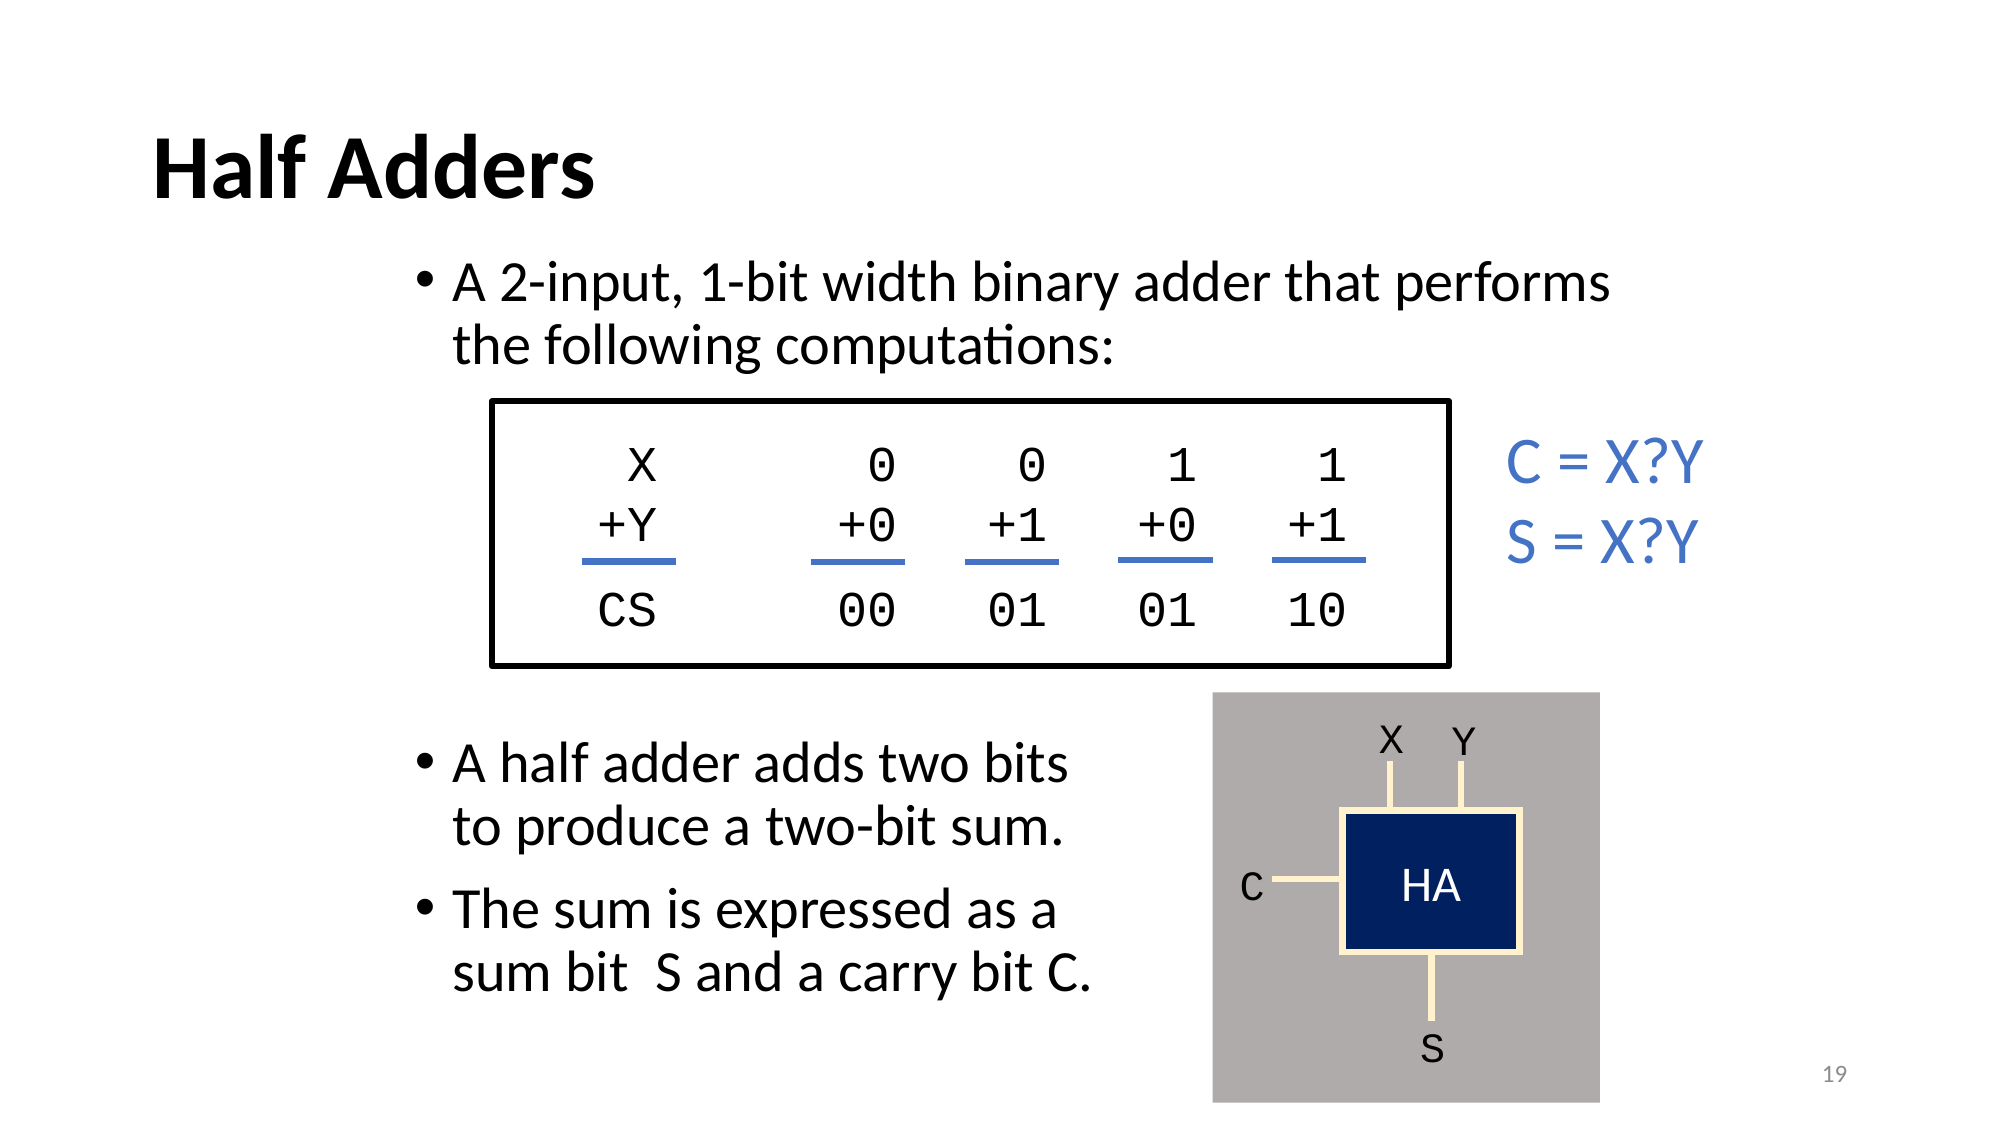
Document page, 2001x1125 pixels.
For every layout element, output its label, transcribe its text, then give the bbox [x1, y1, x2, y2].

title Half Adders [137, 59, 1863, 278]
list A 2-input, 1-bit width binary adder that performs the following computations: A half adder adds two bits to produce a two-bit sum. The sum is expressed as a sum bit S and a carry bit C. [399, 243, 1675, 1019]
text_box C = X?Y S = X?Y [1491, 409, 1734, 585]
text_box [1224, 704, 1520, 1080]
slide_number 19 [1412, 1042, 1863, 1103]
text_box X 0 0 1 1 +Y +0 +1 +0 +1 CS 00 01 01 10 [491, 401, 1449, 667]
text_box [1212, 1019, 1601, 1104]
